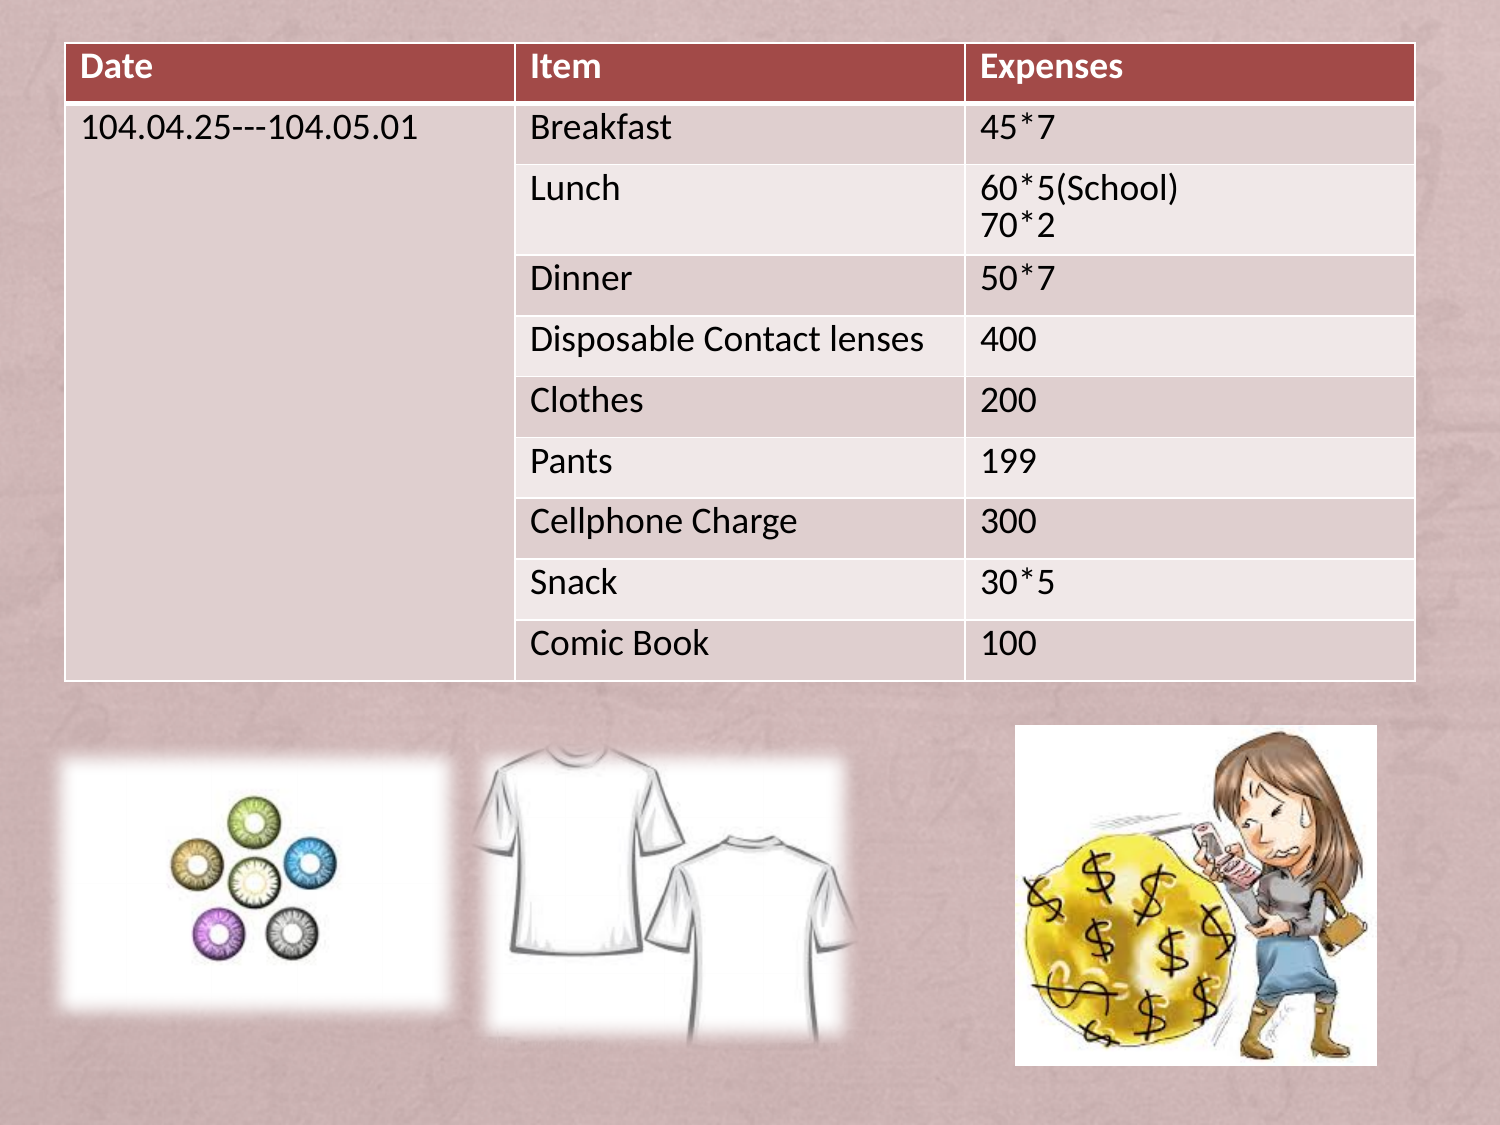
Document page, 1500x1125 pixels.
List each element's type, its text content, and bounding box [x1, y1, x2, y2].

table_cell Clothes [516, 377, 964, 437]
table_cell 400 [966, 317, 1414, 376]
table_cell Disposable Contact lenses [516, 317, 964, 376]
table_cell 45*7 [966, 106, 1414, 164]
table_cell Comic Book [516, 621, 964, 680]
table_cell Cellphone Charge [516, 499, 964, 558]
table_header Expenses [966, 44, 1414, 101]
table_header Item [516, 44, 964, 101]
picture [40, 738, 469, 1030]
table_header Date [66, 44, 514, 101]
table_cell 60*5(School) 70*2 [966, 165, 1414, 254]
table_cell Snack [516, 560, 964, 619]
table_cell Lunch [516, 165, 964, 254]
table_cell 30*5 [966, 560, 1414, 619]
table_cell Breakfast [516, 106, 964, 164]
table_cell Dinner [516, 256, 964, 315]
table_cell 100 [966, 621, 1414, 680]
table_cell Pants [516, 438, 964, 497]
picture [467, 738, 863, 1053]
table_cell 199 [966, 438, 1414, 497]
table_cell 50*7 [966, 256, 1414, 315]
picture [1015, 724, 1378, 1067]
table_cell 104.04.25---104.05.01 [66, 106, 514, 680]
table_cell 200 [966, 377, 1414, 437]
table_cell 300 [966, 499, 1414, 558]
